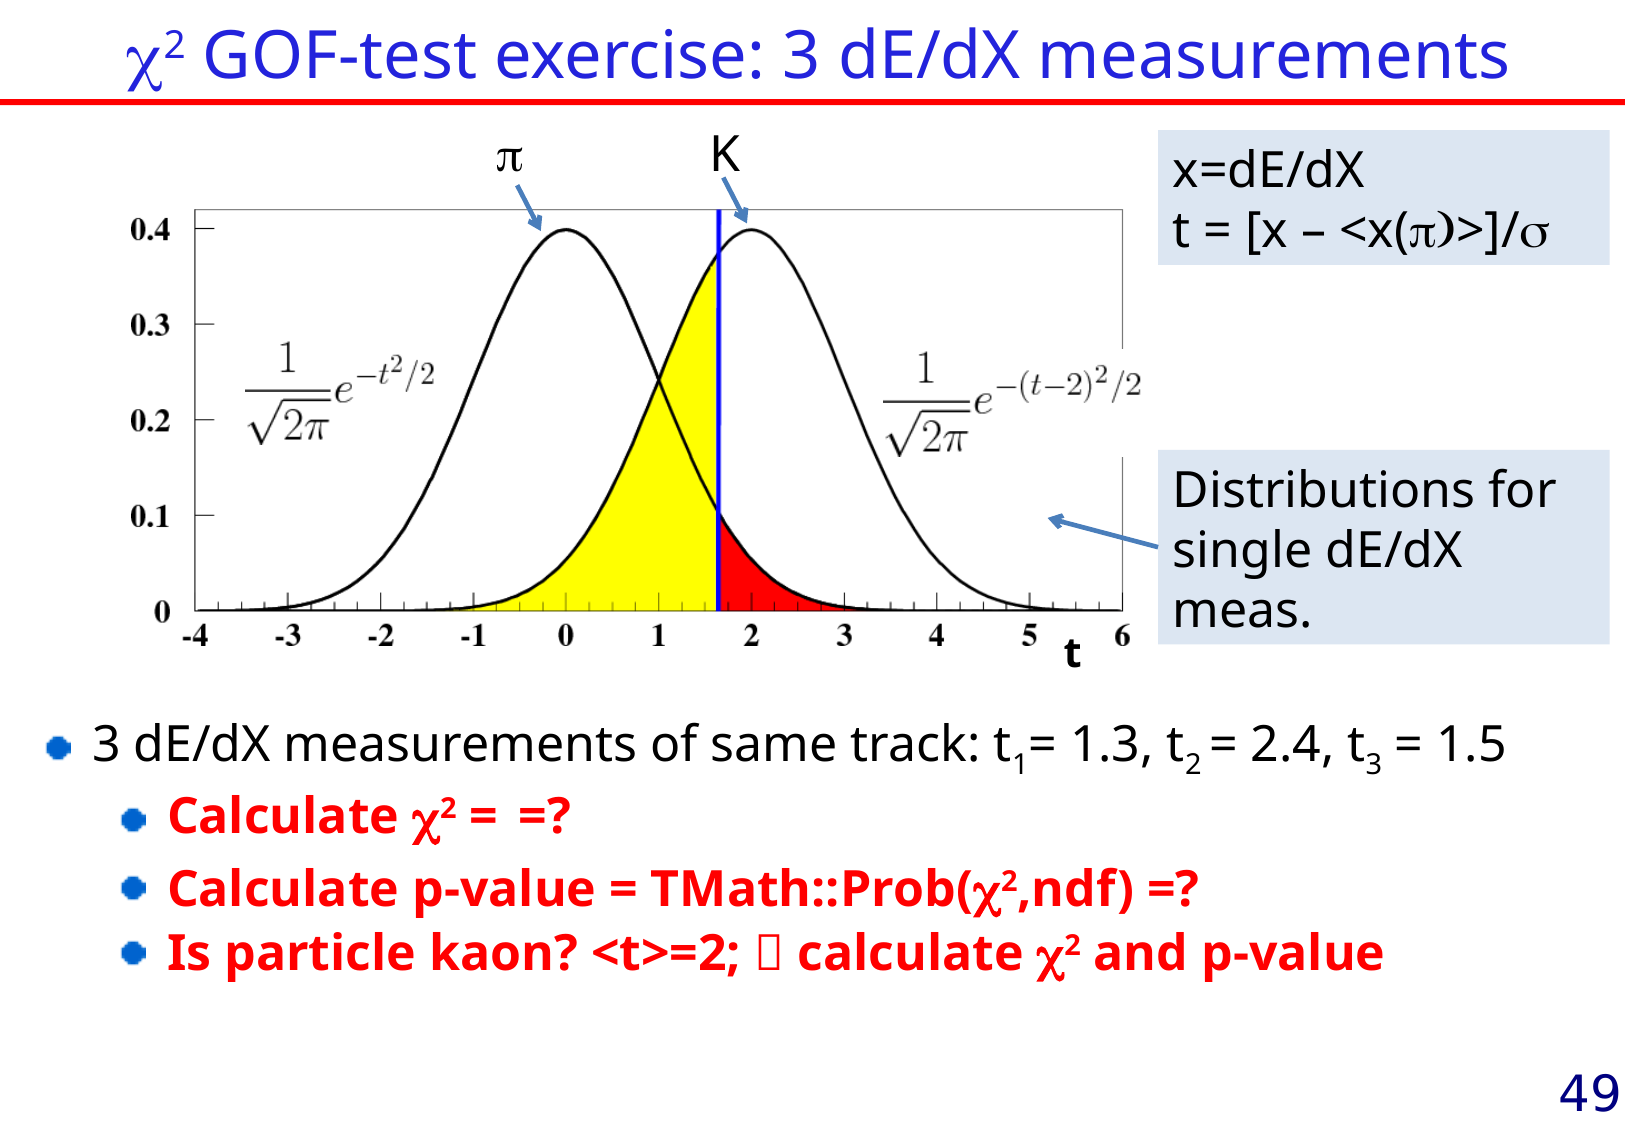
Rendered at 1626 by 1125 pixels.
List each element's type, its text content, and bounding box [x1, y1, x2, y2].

picture [35, 728, 71, 764]
picture [110, 800, 146, 836]
text_box p [481, 113, 600, 189]
picture [110, 868, 146, 904]
text_box c2 GOF-test exercise: 3 dE/dX measurements [13, 12, 1625, 93]
text_box Distributions for single dE/dX meas. [1158, 449, 1610, 645]
text_box x=dE/dX t = [x – <x(p)>]/s [1158, 130, 1610, 265]
text_box t [1048, 655, 1110, 685]
picture [110, 933, 146, 969]
text_box 49 [1544, 1054, 1625, 1125]
picture [131, 207, 1144, 647]
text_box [722, 177, 748, 224]
text_box K [694, 113, 789, 189]
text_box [516, 184, 541, 232]
